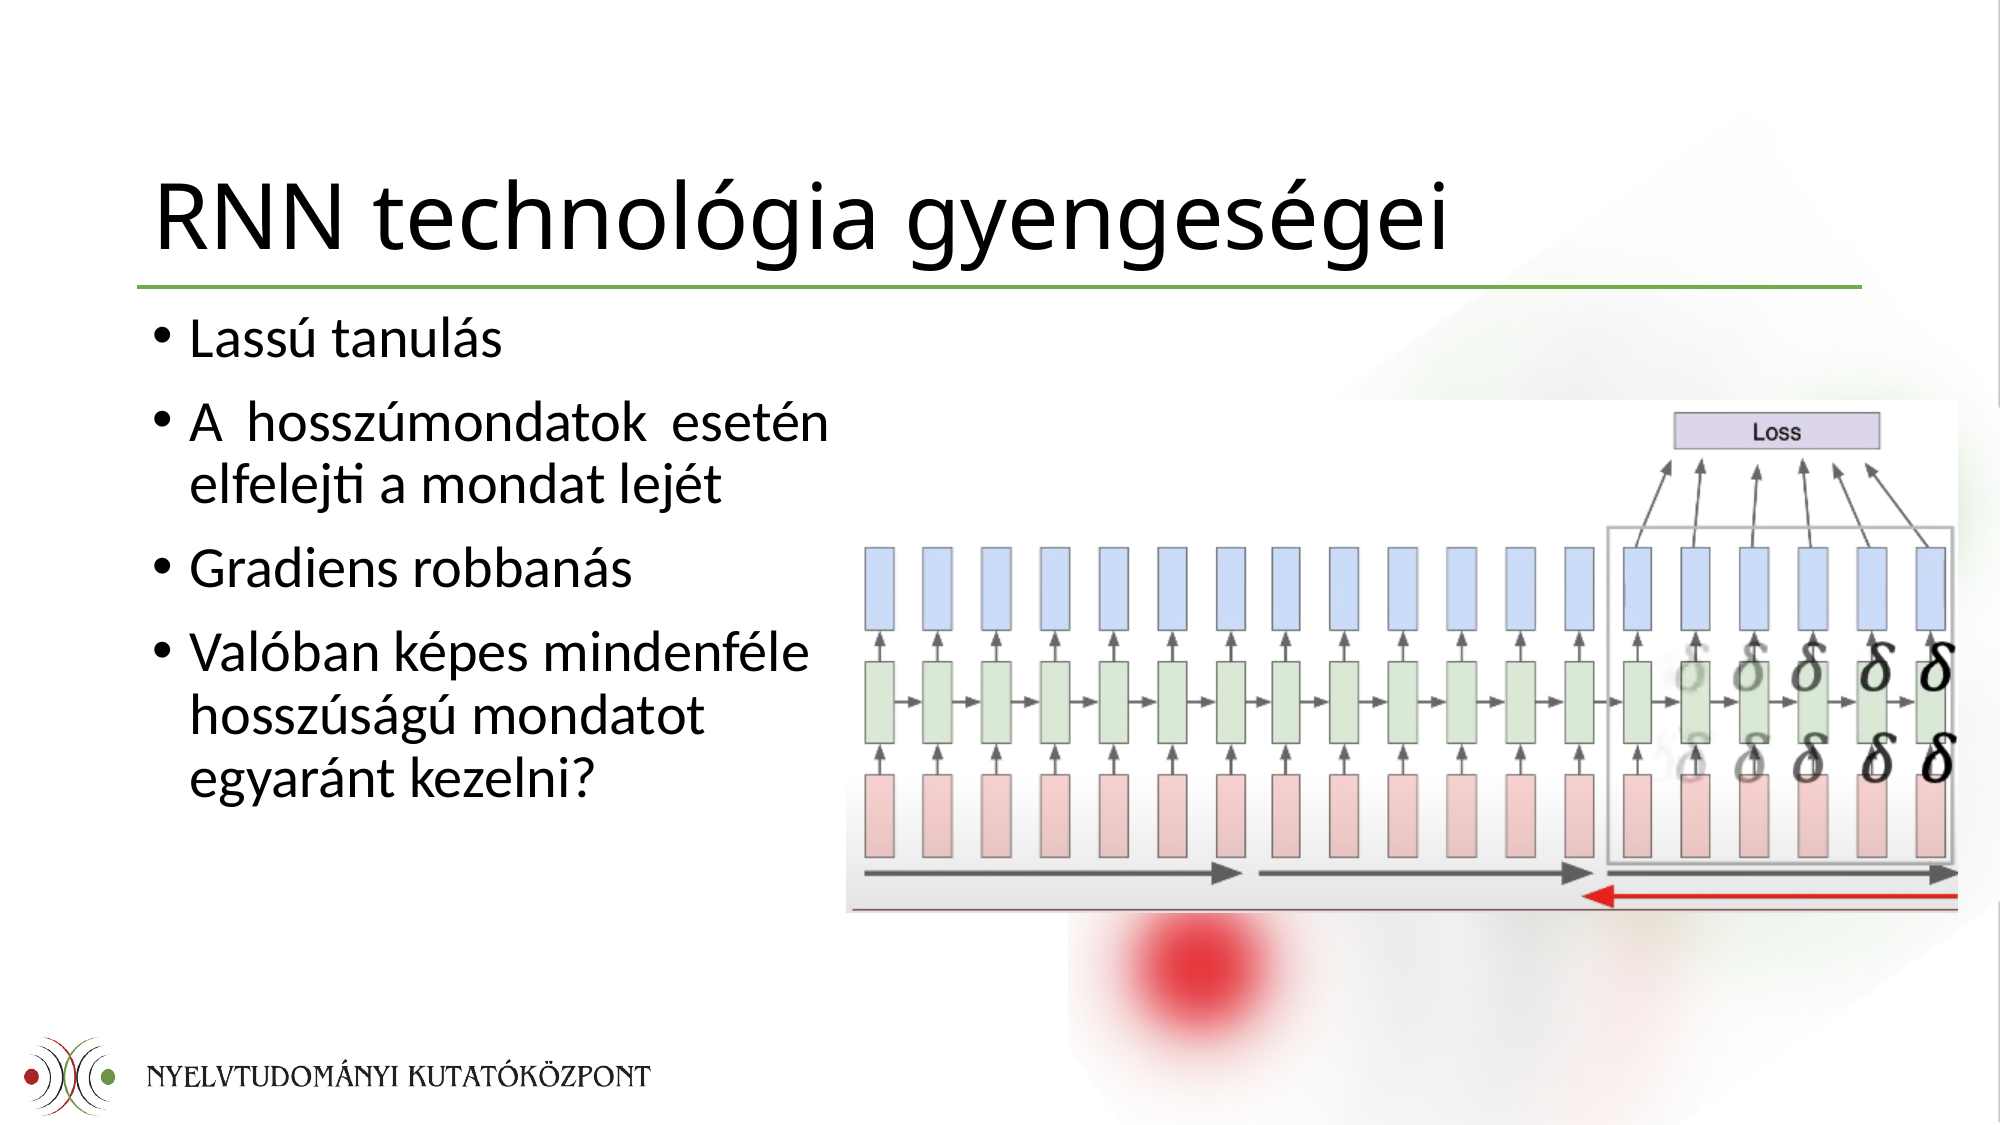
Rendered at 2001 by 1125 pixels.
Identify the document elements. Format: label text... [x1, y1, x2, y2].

list Lassú tanulás A hosszúmondatok esetén elfelejti a mondat lejét Gradiens robbanás Valóban képes mindenféle hosszúságú mondatot egyaránt kezelni? [137, 299, 846, 1014]
picture [0, 1035, 654, 1116]
picture [1068, 0, 2000, 1125]
title RNN technológia gyengeségei [137, 59, 1863, 278]
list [845, 400, 1958, 913]
